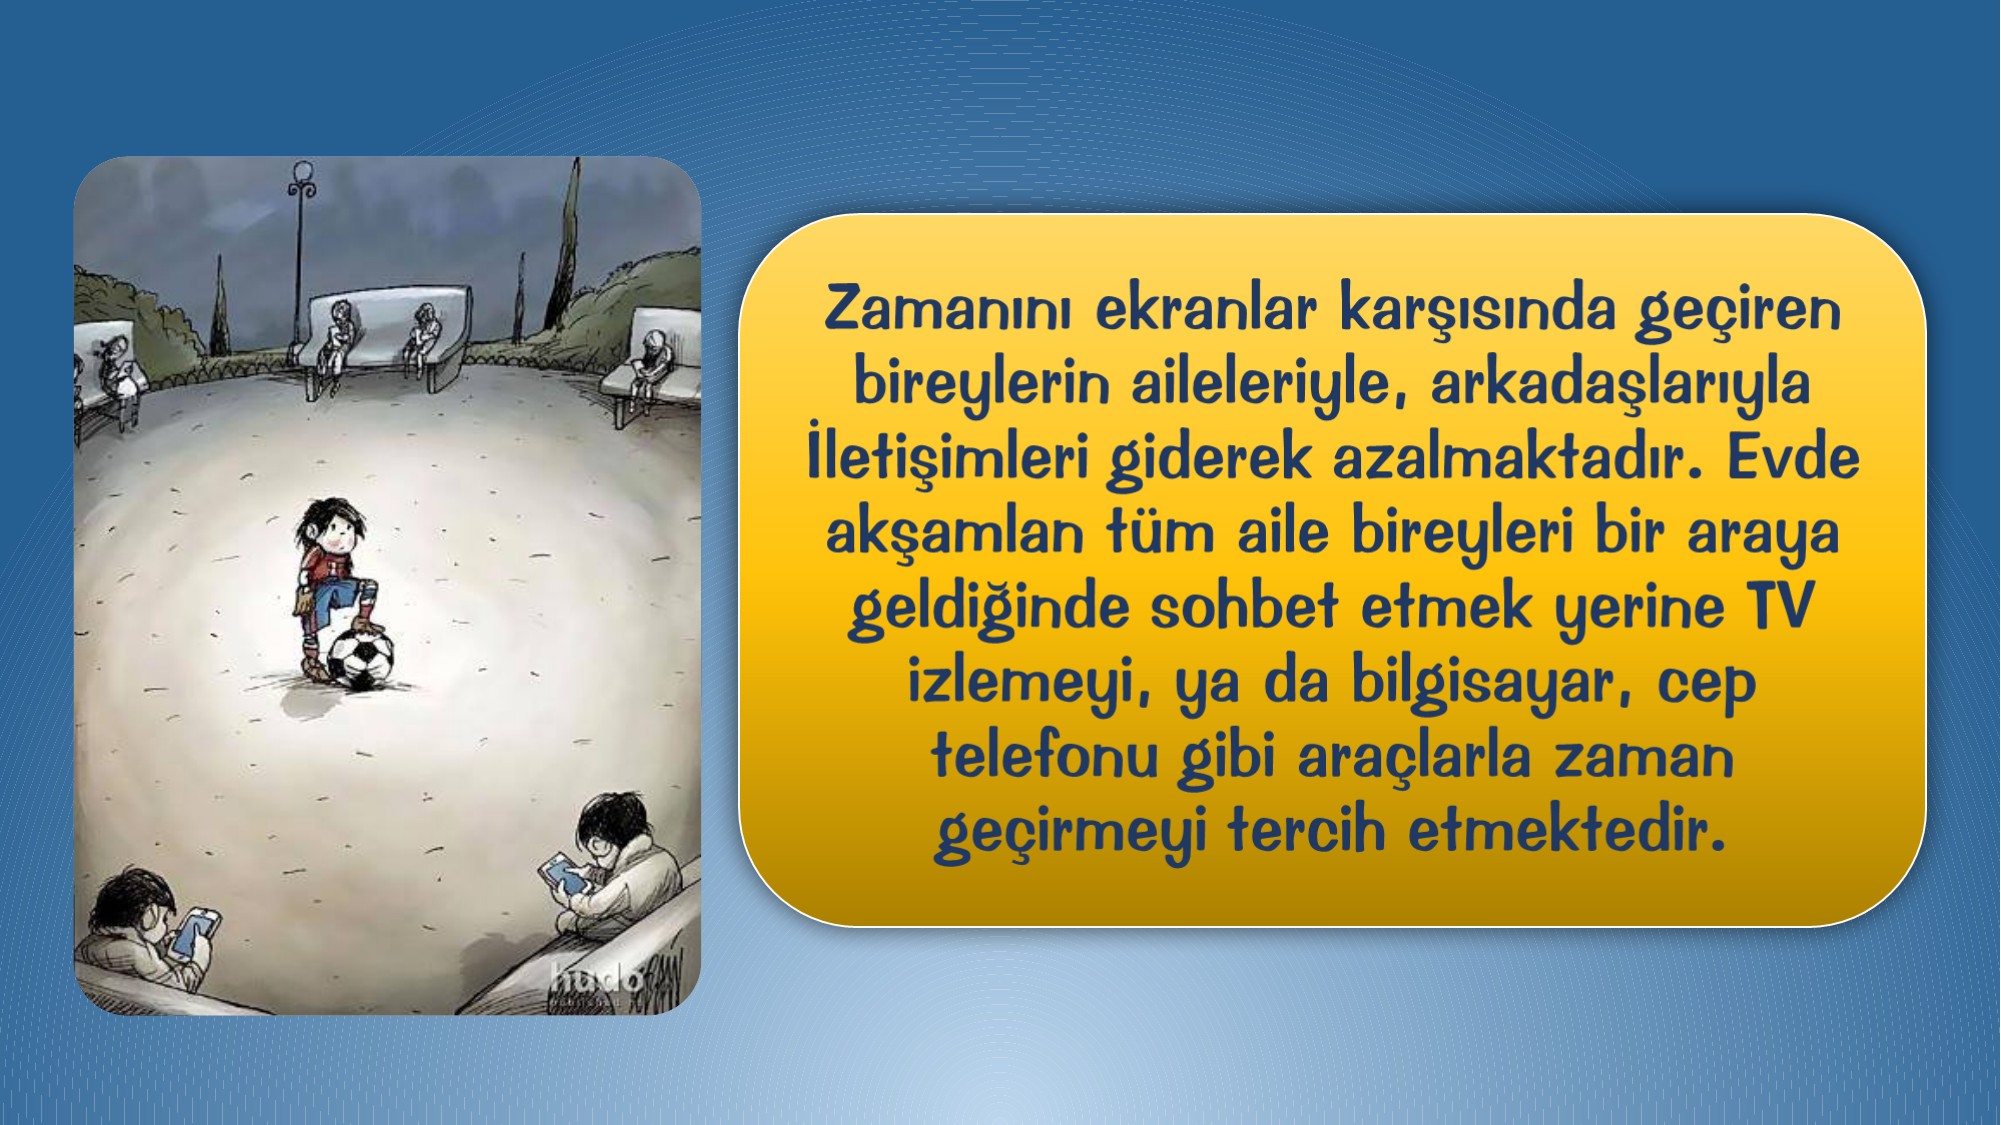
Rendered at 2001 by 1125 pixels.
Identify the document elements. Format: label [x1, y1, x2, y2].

picture [738, 206, 1927, 935]
picture [73, 156, 702, 1016]
